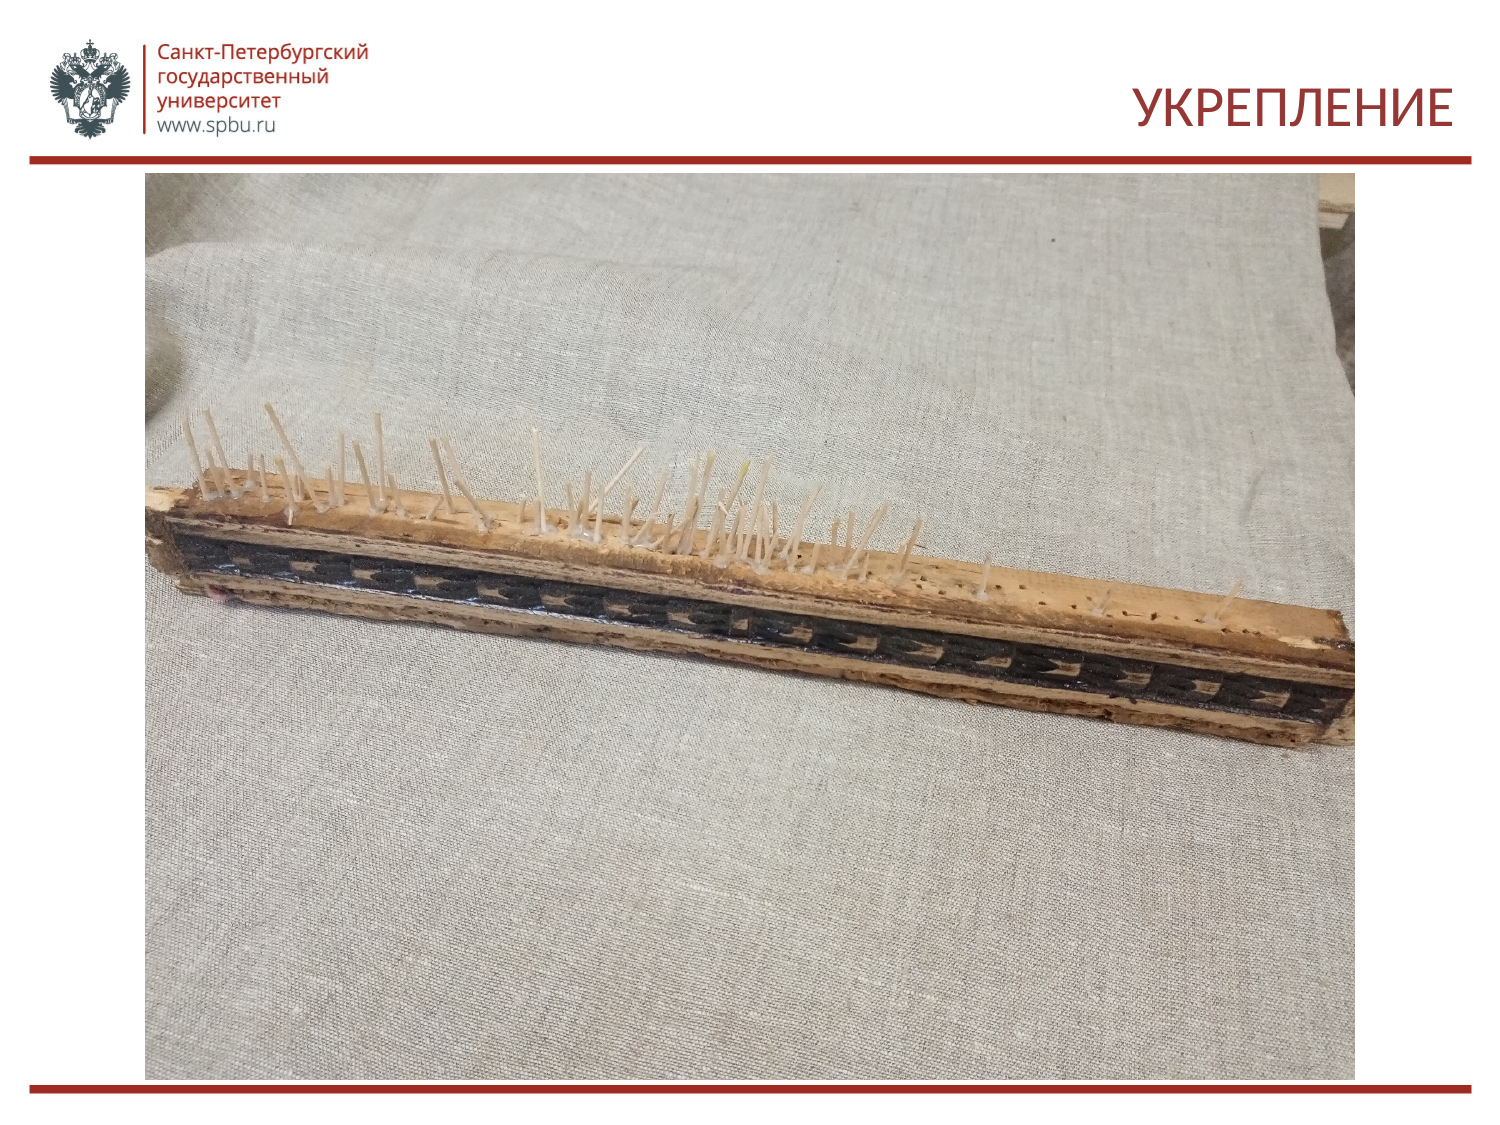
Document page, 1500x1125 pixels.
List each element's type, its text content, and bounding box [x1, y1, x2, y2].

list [145, 172, 1355, 1081]
title укрепление [383, 45, 1471, 161]
picture [0, 0, 1500, 1125]
